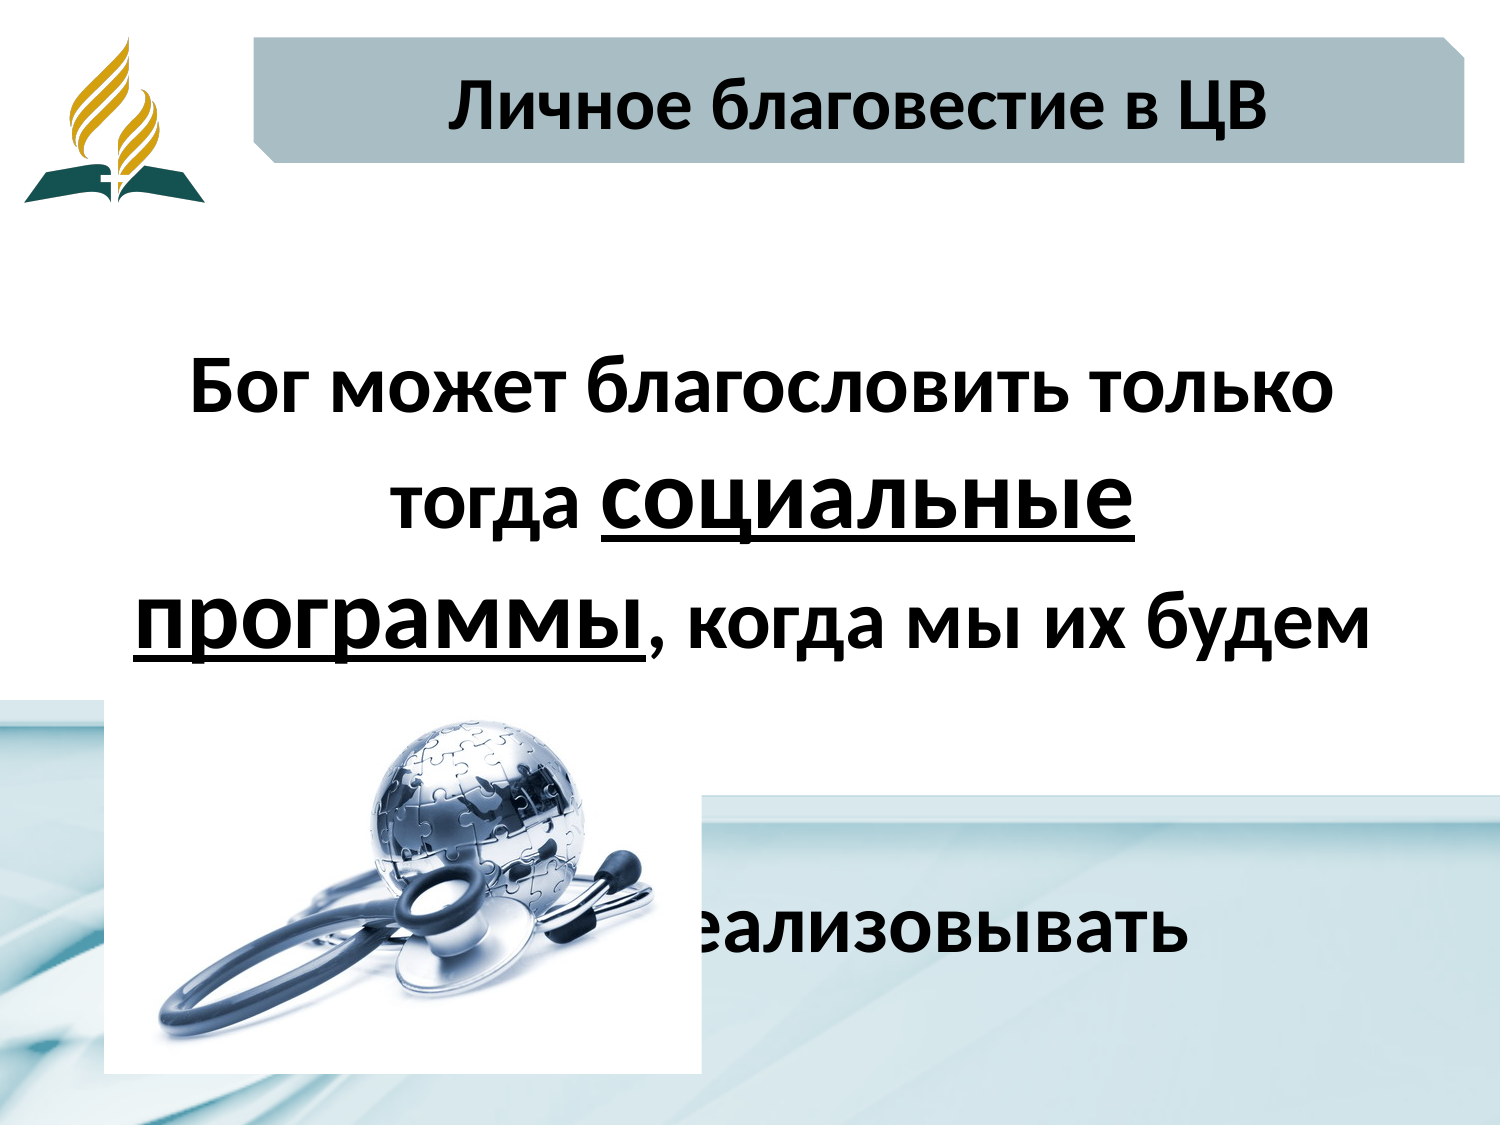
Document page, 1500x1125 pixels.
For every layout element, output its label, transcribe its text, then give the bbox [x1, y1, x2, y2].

picture [20, 37, 209, 208]
picture [103, 675, 702, 1075]
text_box Личное благовестие в ЦВ [251, 35, 1467, 166]
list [0, 699, 1500, 1125]
text_box Бог может благословить только тогда социальные программы, когда мы их будем реализовывать [104, 321, 1422, 698]
